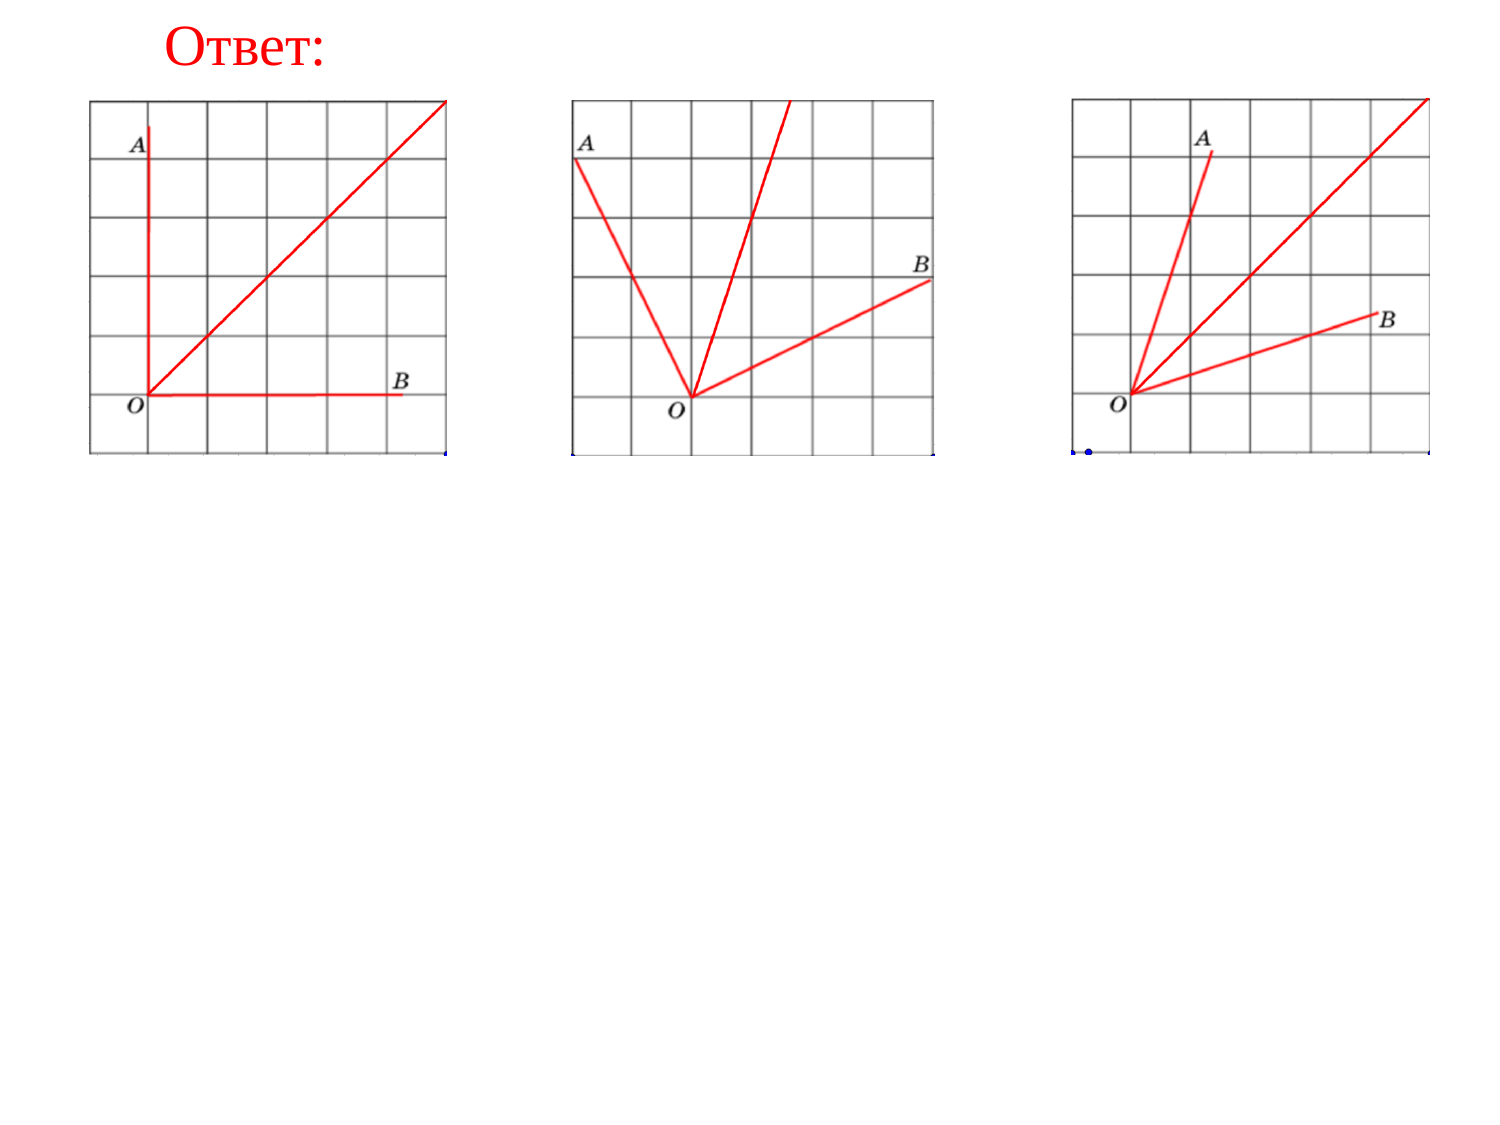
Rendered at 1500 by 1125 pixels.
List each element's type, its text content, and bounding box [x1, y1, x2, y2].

picture [1070, 98, 1430, 456]
picture [88, 100, 447, 456]
text_box Ответ: [0, 0, 1500, 85]
picture [570, 100, 935, 456]
